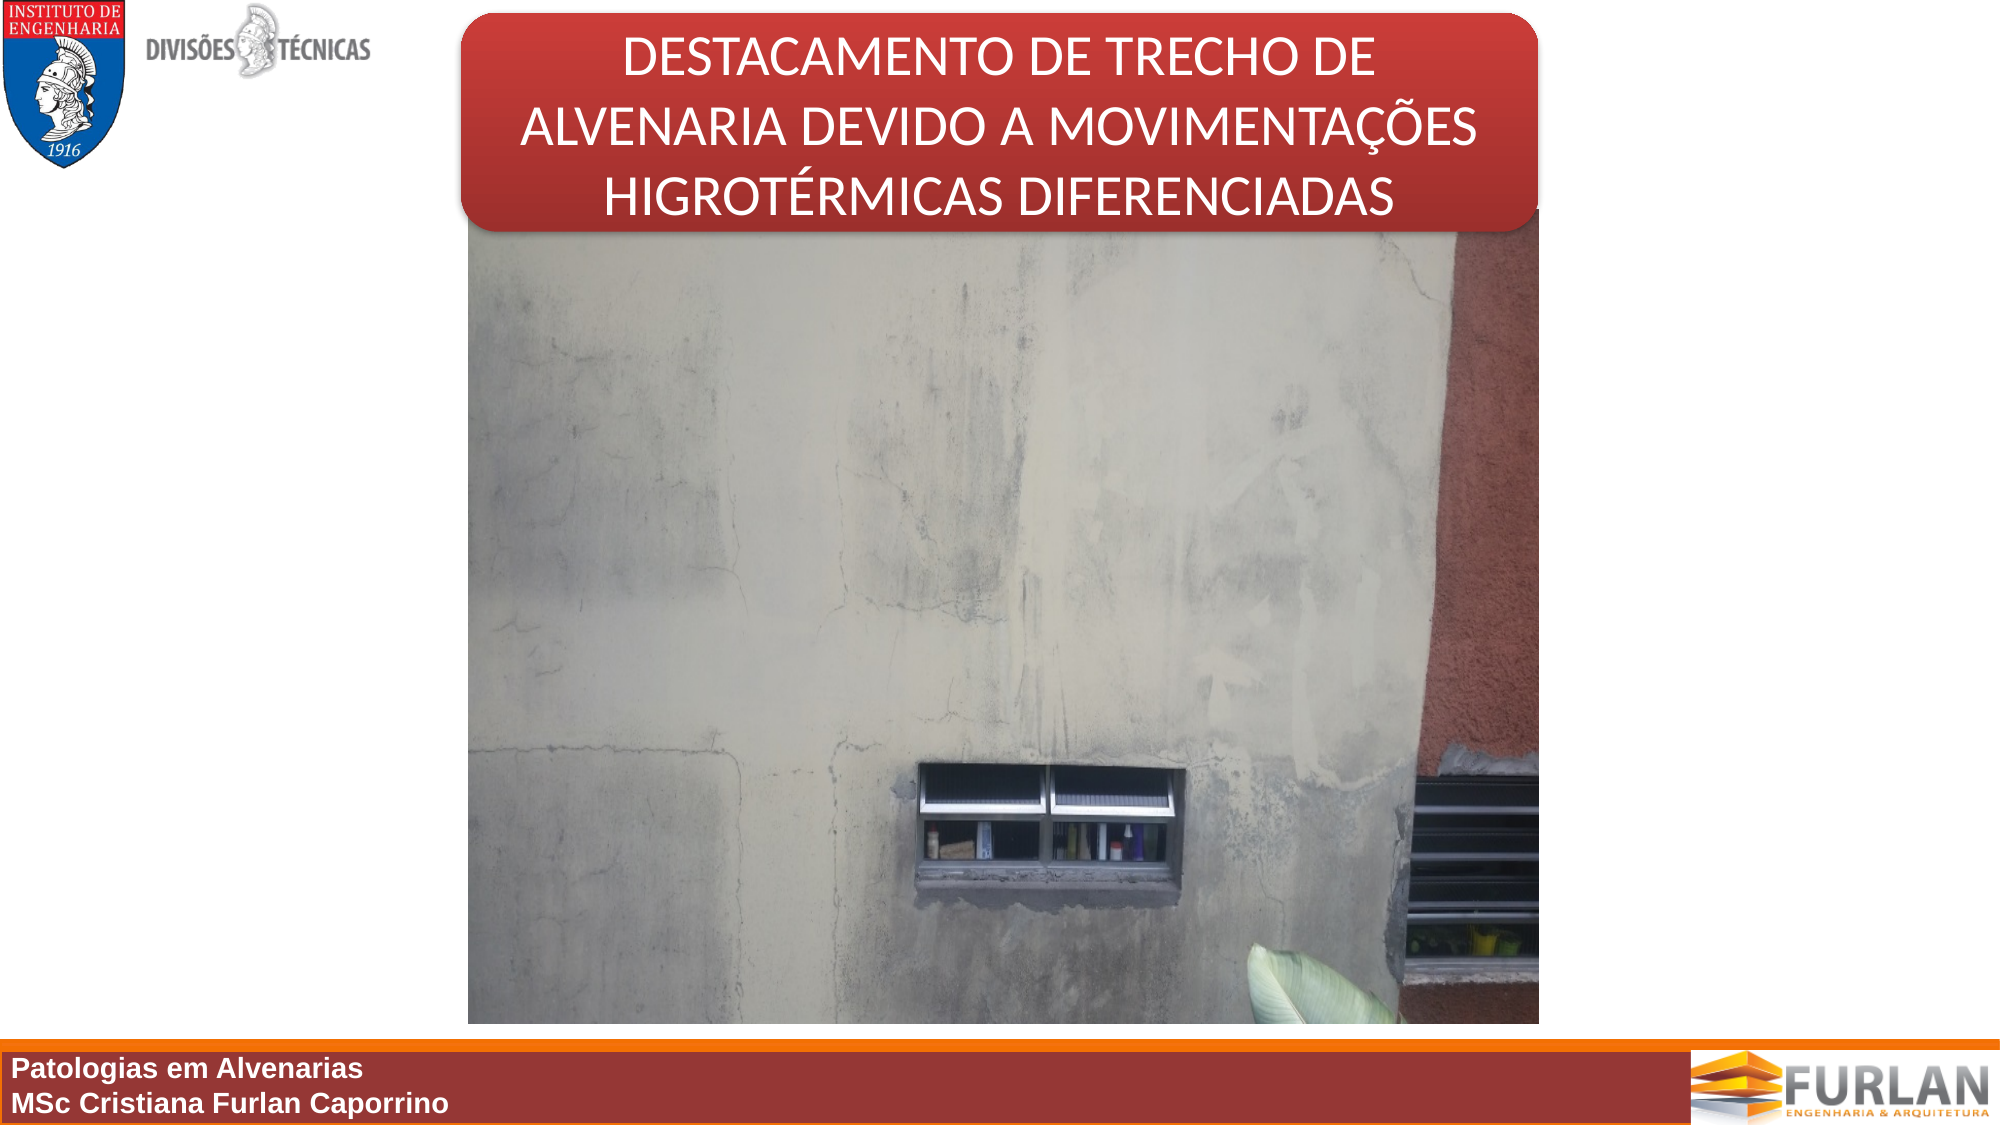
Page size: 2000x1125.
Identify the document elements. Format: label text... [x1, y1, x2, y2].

text_box [0, 1039, 2000, 1050]
text_box DESTACAMENTO DE TRECHO DE ALVENARIA DEVIDO A MOVIMENTAÇÕES HIGROTÉRMICAS DIFERENCIADAS [461, 12, 1539, 211]
picture [1690, 1049, 2000, 1125]
picture [0, 0, 386, 169]
picture [468, 209, 1539, 1024]
text_box Patologias em Alvenarias MSc Cristiana Furlan Caporrino [0, 1050, 573, 1125]
text_box [573, 1050, 1688, 1125]
